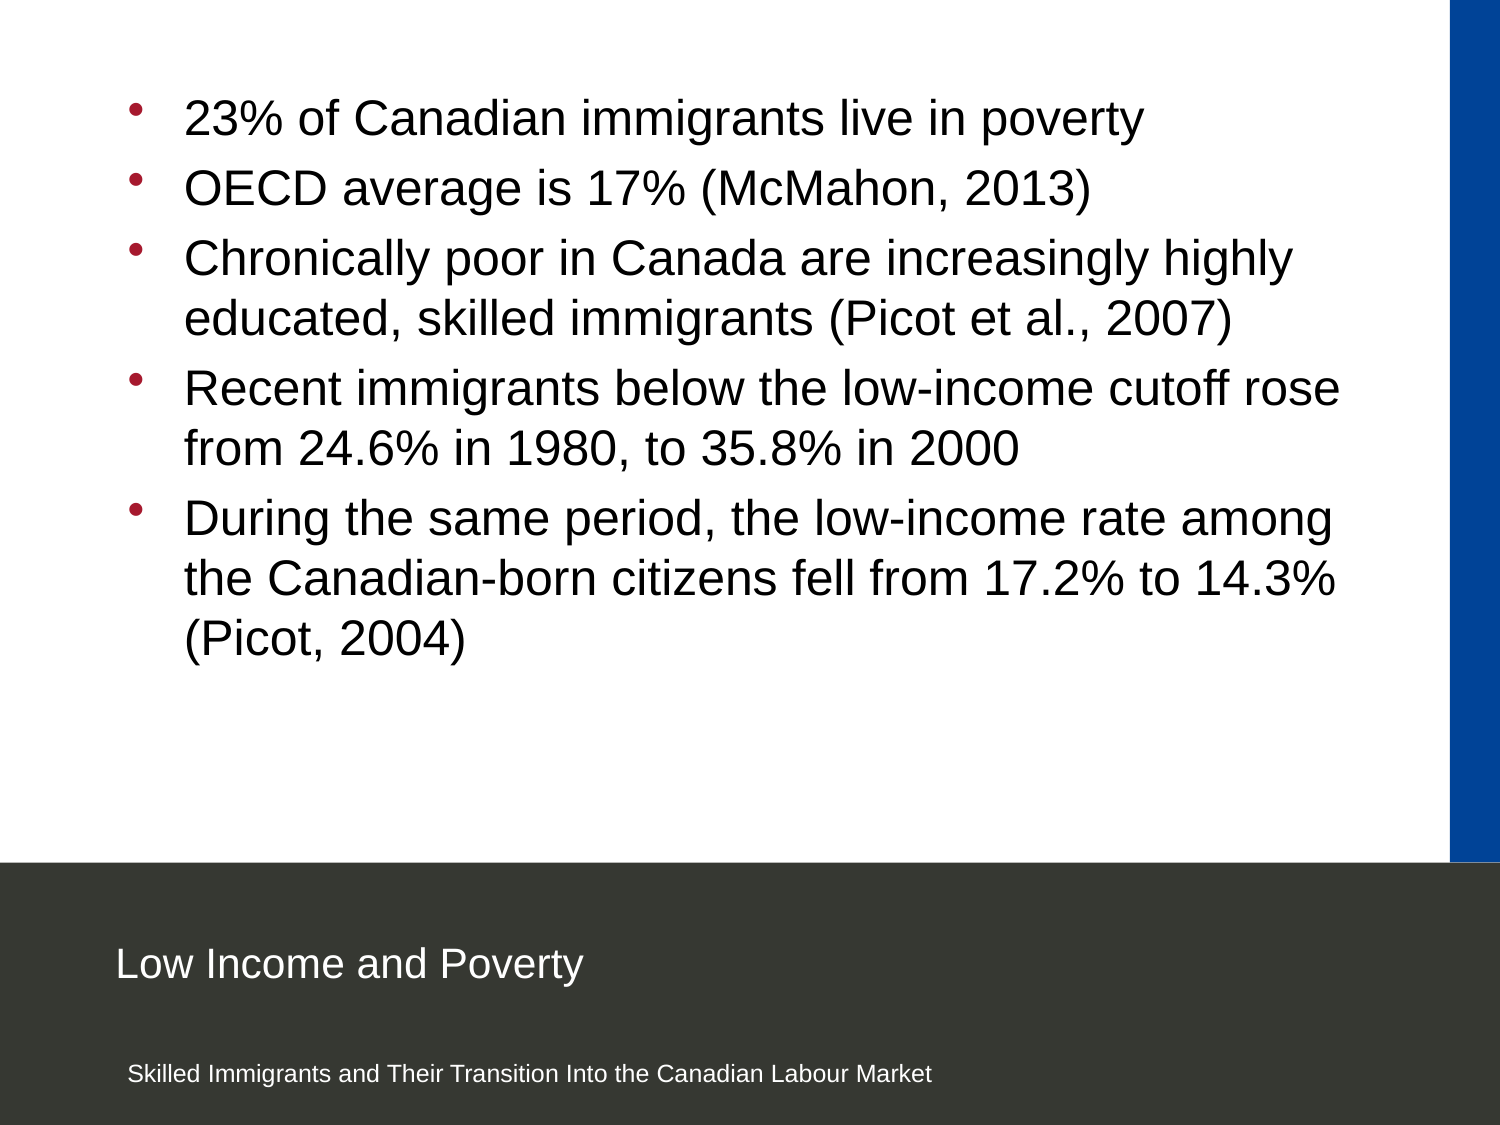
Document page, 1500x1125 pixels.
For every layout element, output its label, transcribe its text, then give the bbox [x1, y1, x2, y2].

title Low Income and Poverty [100, 928, 1438, 1042]
list 23% of Canadian immigrants live in poverty OECD average is 17% (McMahon, 2013) Chronically poor in Canada are increasingly highly educated, skilled immigrants (Picot et al., 2007) Recent immigrants below the low-income cutoff rose from 24.6% in 1980, to 35.8% in 2000 During the same period, the low-income rate among the Canadian-born citizens fell from 17.2% to 14.3% (Picot, 2004) [112, 78, 1388, 825]
